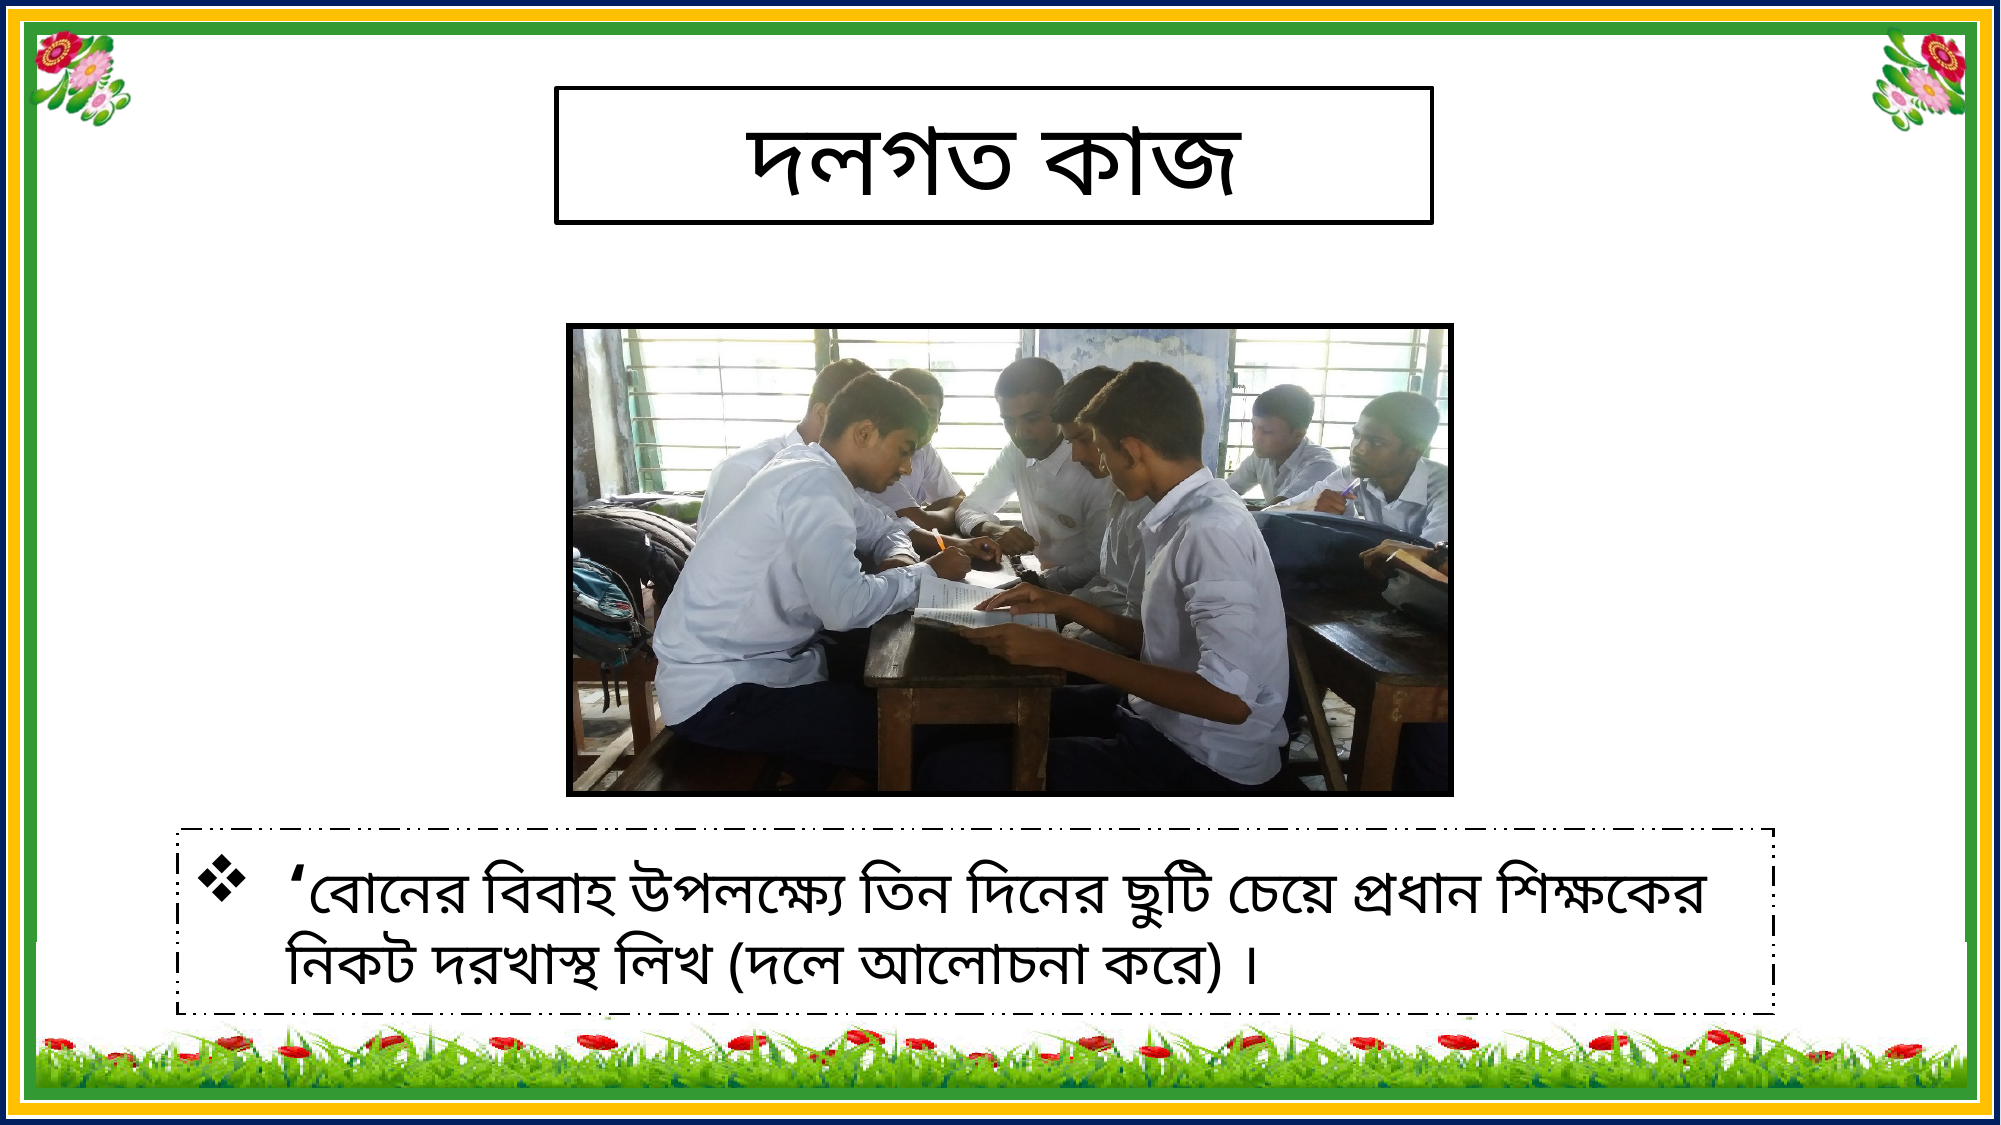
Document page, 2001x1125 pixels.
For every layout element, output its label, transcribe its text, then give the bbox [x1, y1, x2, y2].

picture [36, 942, 1967, 1088]
text_box ‘বোনের বিবাহ উপলক্ষ্যে তিন দিনের ছুটি চেয়ে প্রধান শিক্ষকের নিকট দরখাস্থ লিখ (দলে আলোচনা করে) । [176, 828, 1775, 1015]
text_box দলগত কাজ [556, 87, 1433, 223]
picture [1, 0, 160, 157]
picture [572, 329, 1449, 791]
picture [1838, 0, 2001, 162]
